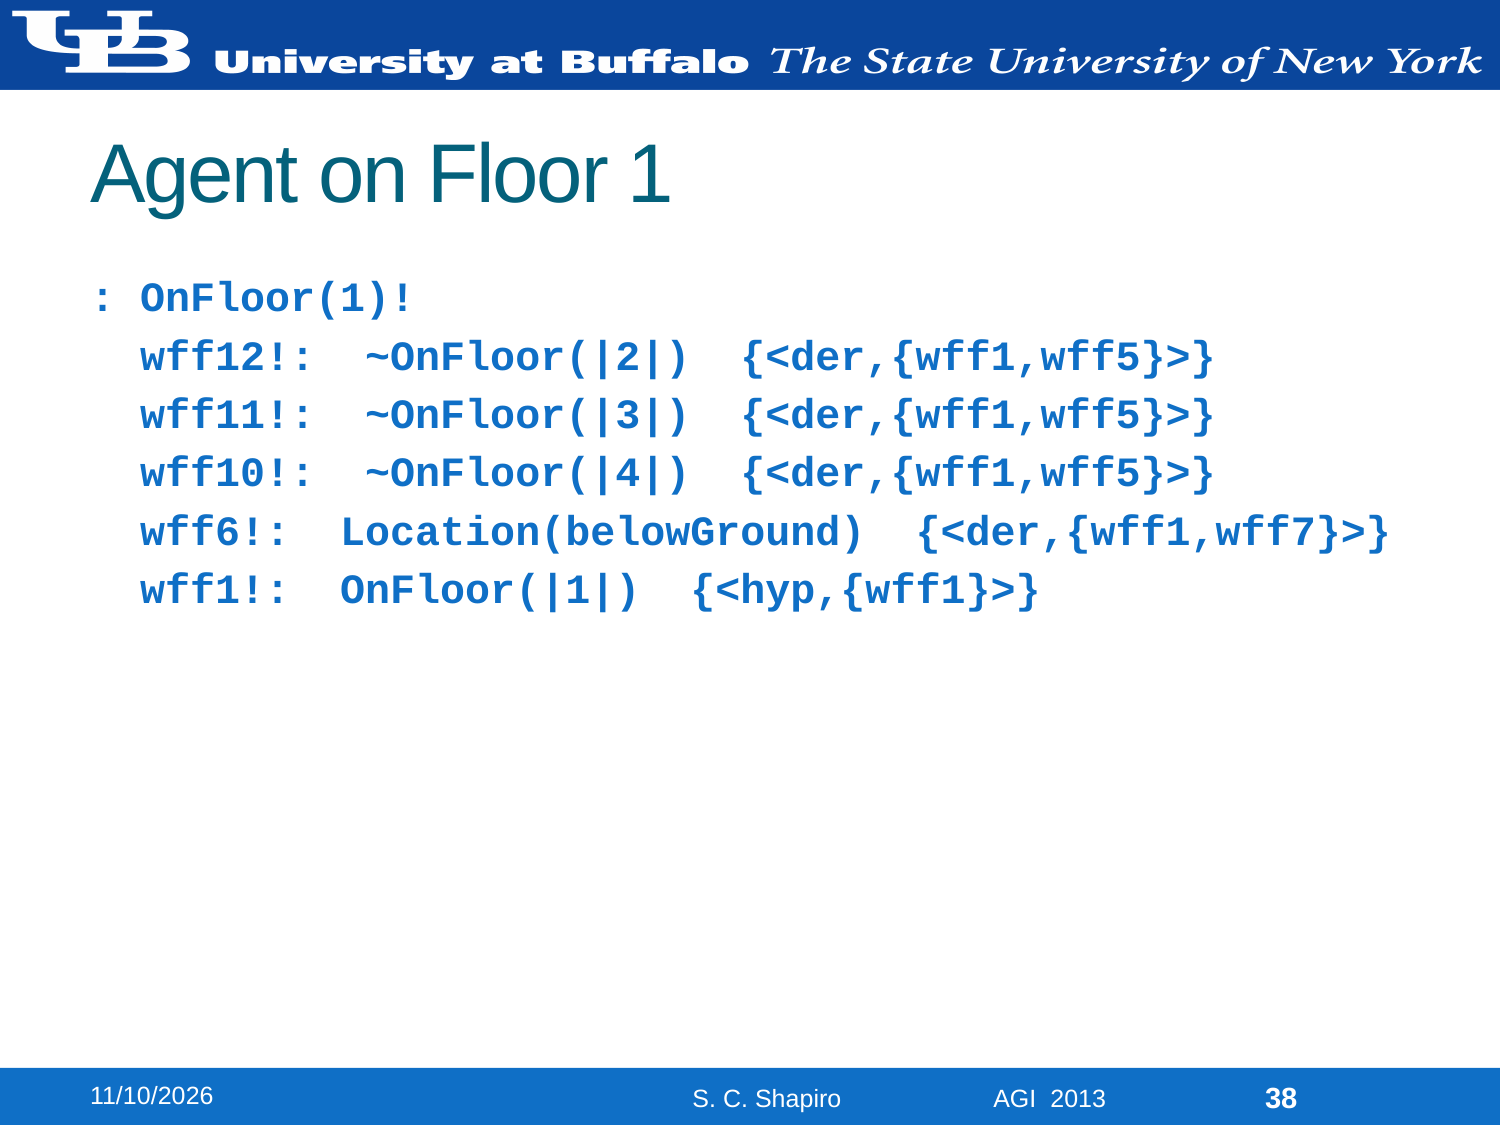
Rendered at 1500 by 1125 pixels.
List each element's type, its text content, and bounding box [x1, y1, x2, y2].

slide_number 38 [1250, 1069, 1425, 1124]
title Agent on Floor 1 [75, 87, 1425, 250]
picture [0, 0, 1500, 90]
list : OnFloor(1)! wff12!: ~OnFloor(|2|) {<der,{wff1,wff5}>} wff11!: ~OnFloor(|3|) {<der,{wff1,wff5}>} wff10!: ~OnFloor(|4|) {<der,{wff1,wff5}>} wff6!: Location(belowGround) {<der,{wff1,wff7}>} wff1!: OnFloor(|1|) {<hyp,{wff1}>} [75, 262, 1425, 1063]
footer S. C. Shapiro AGI 2013 [562, 1071, 1238, 1125]
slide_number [75, 1068, 550, 1122]
